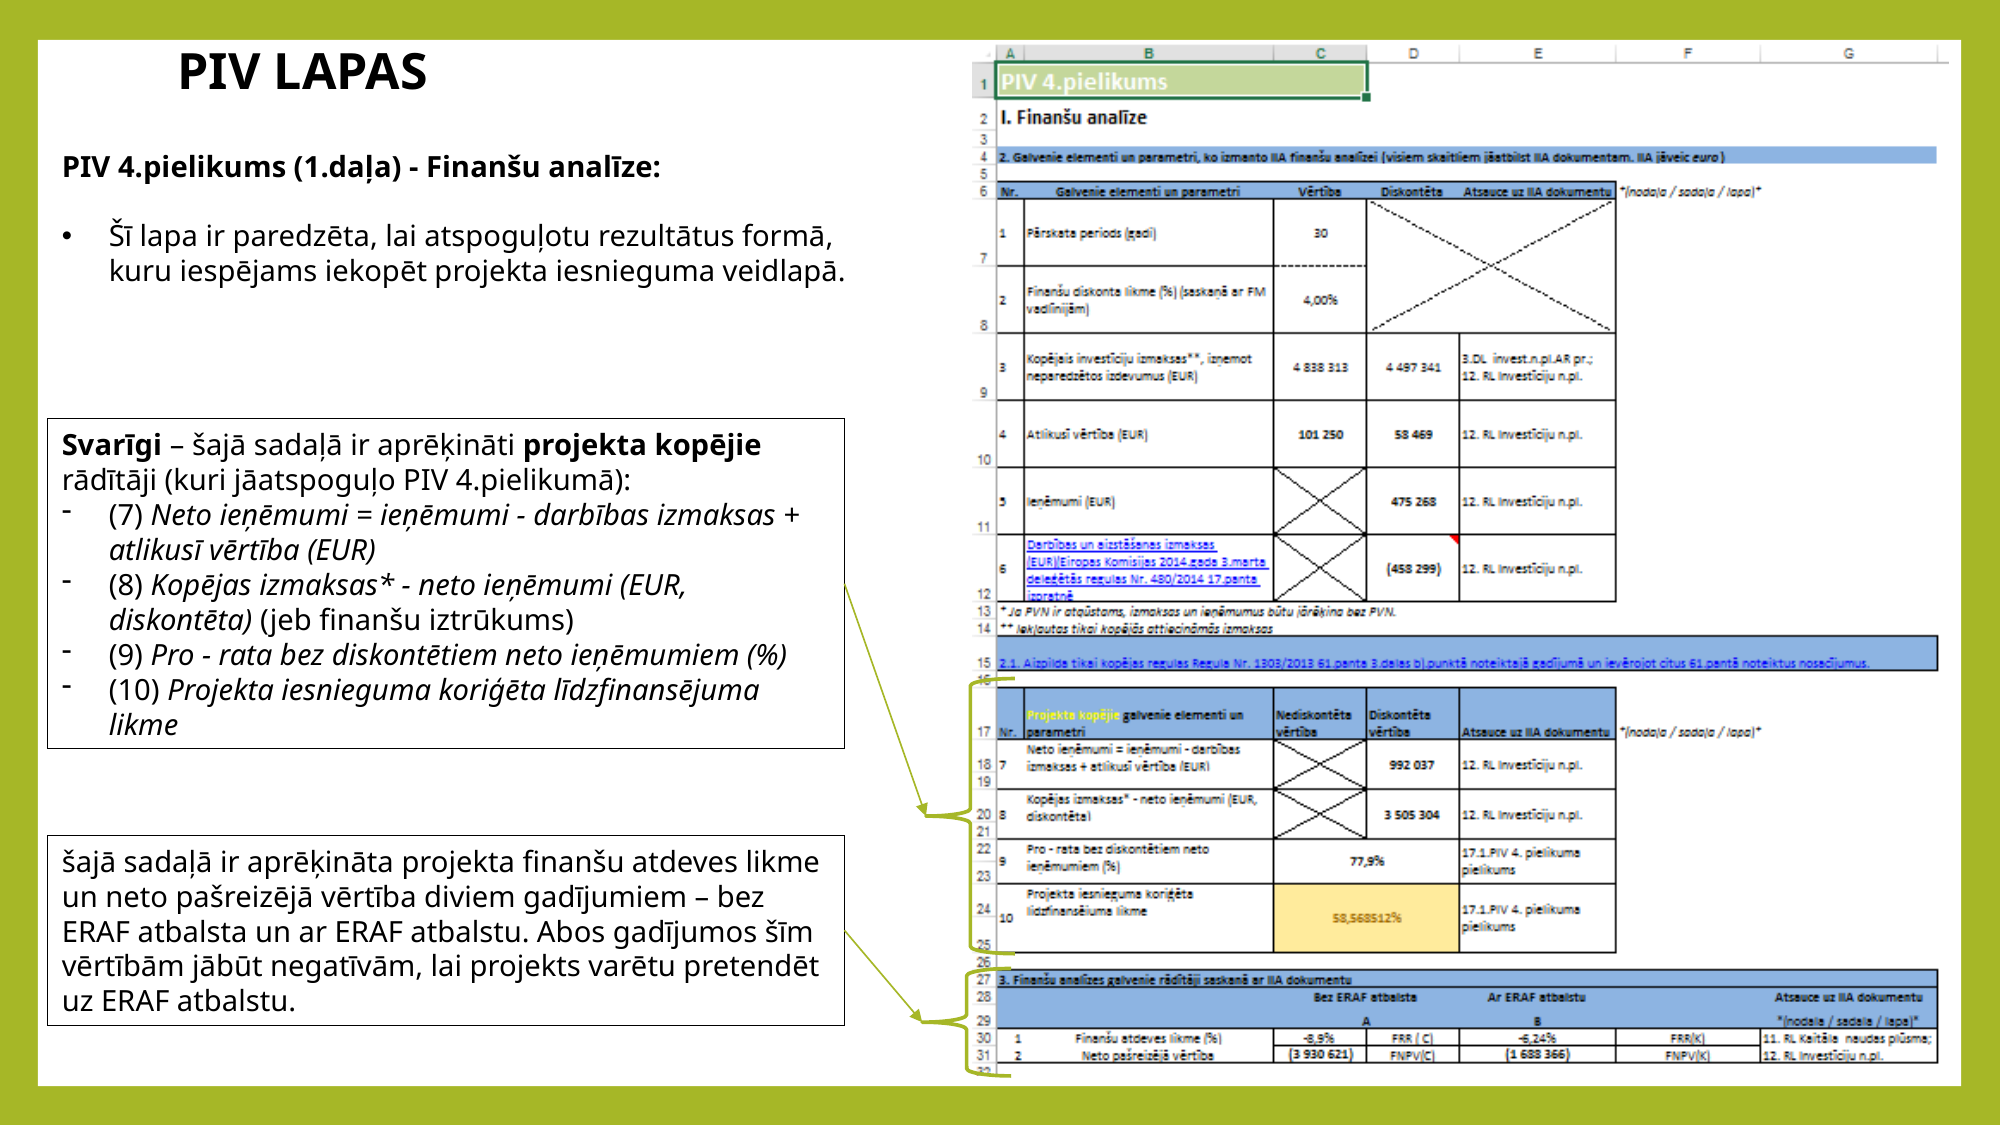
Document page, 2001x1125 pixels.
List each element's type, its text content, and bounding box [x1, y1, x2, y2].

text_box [844, 567, 927, 817]
text_box [931, 811, 965, 821]
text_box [844, 913, 923, 1023]
text_box PIV 4.pielikums (1.daļa) - Finanšu analīze: Šī lapa ir paredzēta, lai atspoguļotu rezultātus formā, kuru iespējams iekopēt projekta iesnieguma veidlapā. [47, 105, 895, 330]
text_box [927, 1015, 965, 1029]
picture [971, 40, 1950, 1077]
text_box Svarīgi – šajā sadaļā ir aprēķināti projekta kopējie rādītāji (kuri jāatspoguļo PIV 4.pielikumā): (7) Neto ieņēmumi = ieņēmumi - darbības izmaksas + atlikusī vērtība (EUR) (8) Kopējas izmaksas* - neto ieņēmumi (EUR, diskontēta) (jeb finanšu iztrūkums) (9) Pro - rata bez diskontētiem neto ieņēmumiem (%) (10) Projekta iesnieguma koriģēta līdzfinansējuma likme [47, 418, 845, 749]
text_box PIV LAPAS [162, 40, 969, 106]
text_box šajā sadaļā ir aprēķināta projekta finanšu atdeves likme un neto pašreizējā vērtība diviem gadījumiem – bez ERAF atbalsta un ar ERAF atbalstu. Abos gadījumos šīm vērtībām jābūt negatīvām, lai projekts varētu pretendēt uz ERAF atbalstu. [47, 835, 845, 1026]
